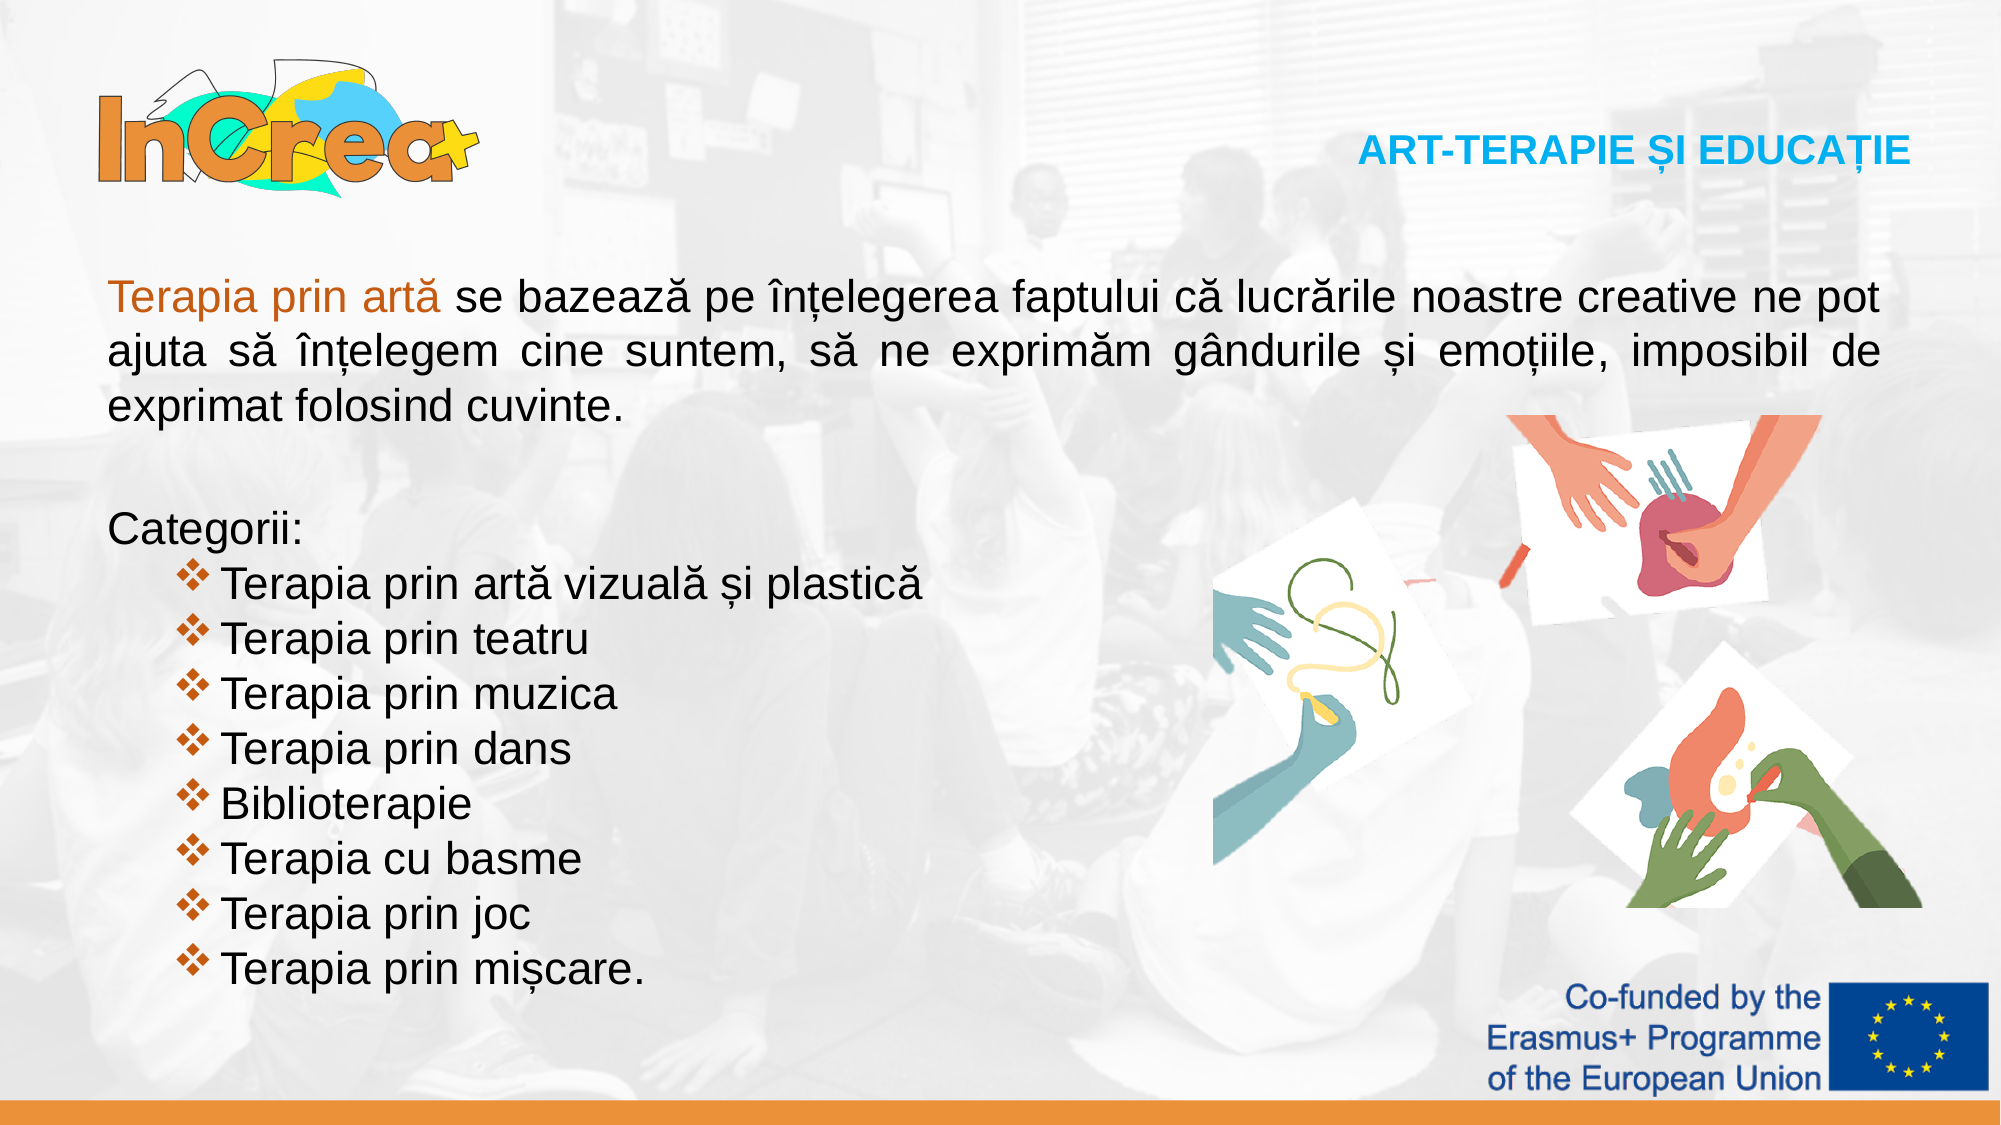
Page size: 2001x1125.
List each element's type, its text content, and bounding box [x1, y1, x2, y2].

picture [93, 52, 482, 203]
text_box ART-TERAPIE ȘI EDUCAȚIE [501, 121, 1927, 259]
text_box Terapia prin artă se bazează pe înțelegerea faptului că lucrările noastre creative ne pot ajuta să înțelegem cine suntem, să ne exprimăm gândurile și emoțiile, imposibil de exprimat folosind cuvinte. Categorii: Terapia prin artă vizuală și plastică Terapia prin teatru Terapia prin muzica Terapia prin dans Biblioterapie Terapia cu basme Terapia prin joc Terapia prin mișcare. [93, 258, 1897, 1056]
picture [1472, 979, 2000, 1101]
picture [1213, 415, 1979, 908]
